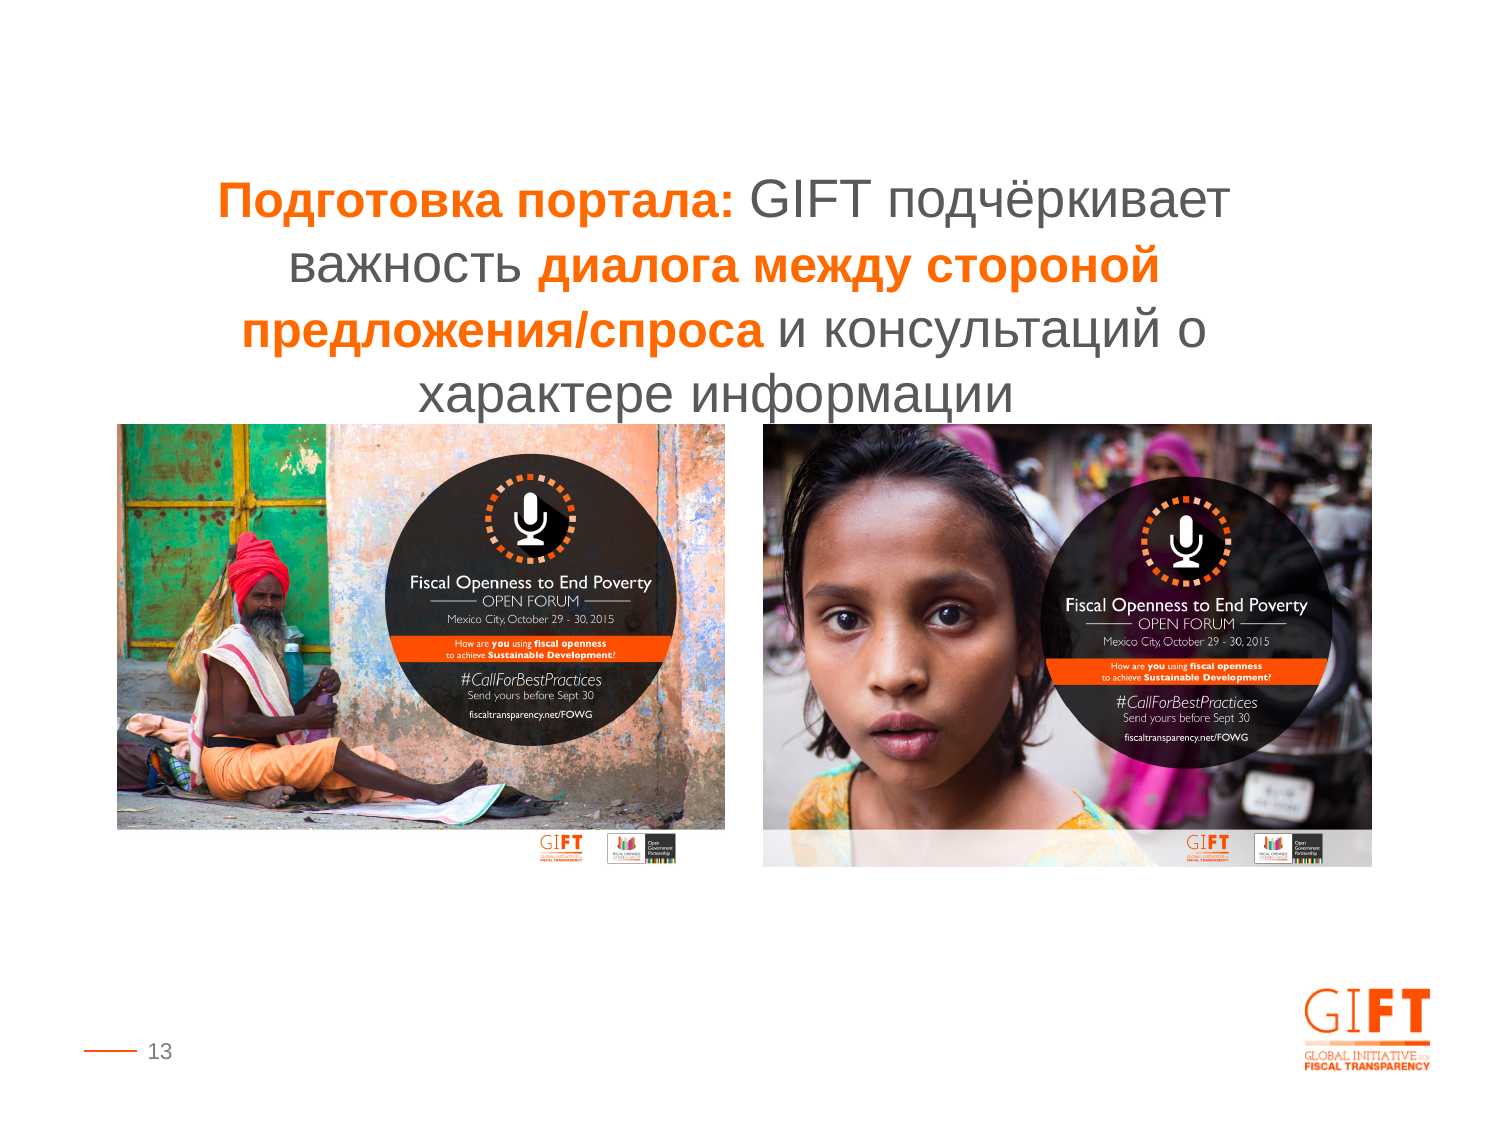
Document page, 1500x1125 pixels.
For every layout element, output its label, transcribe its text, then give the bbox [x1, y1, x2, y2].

picture [117, 423, 725, 867]
picture [1304, 988, 1431, 1073]
picture [763, 423, 1372, 867]
text_box 13 [75, 1029, 188, 1090]
text_box Подготовка портала: GIFT подчёркивает важность диалога между стороной предложения/спроса и консультаций о характере информации [137, 155, 1312, 476]
